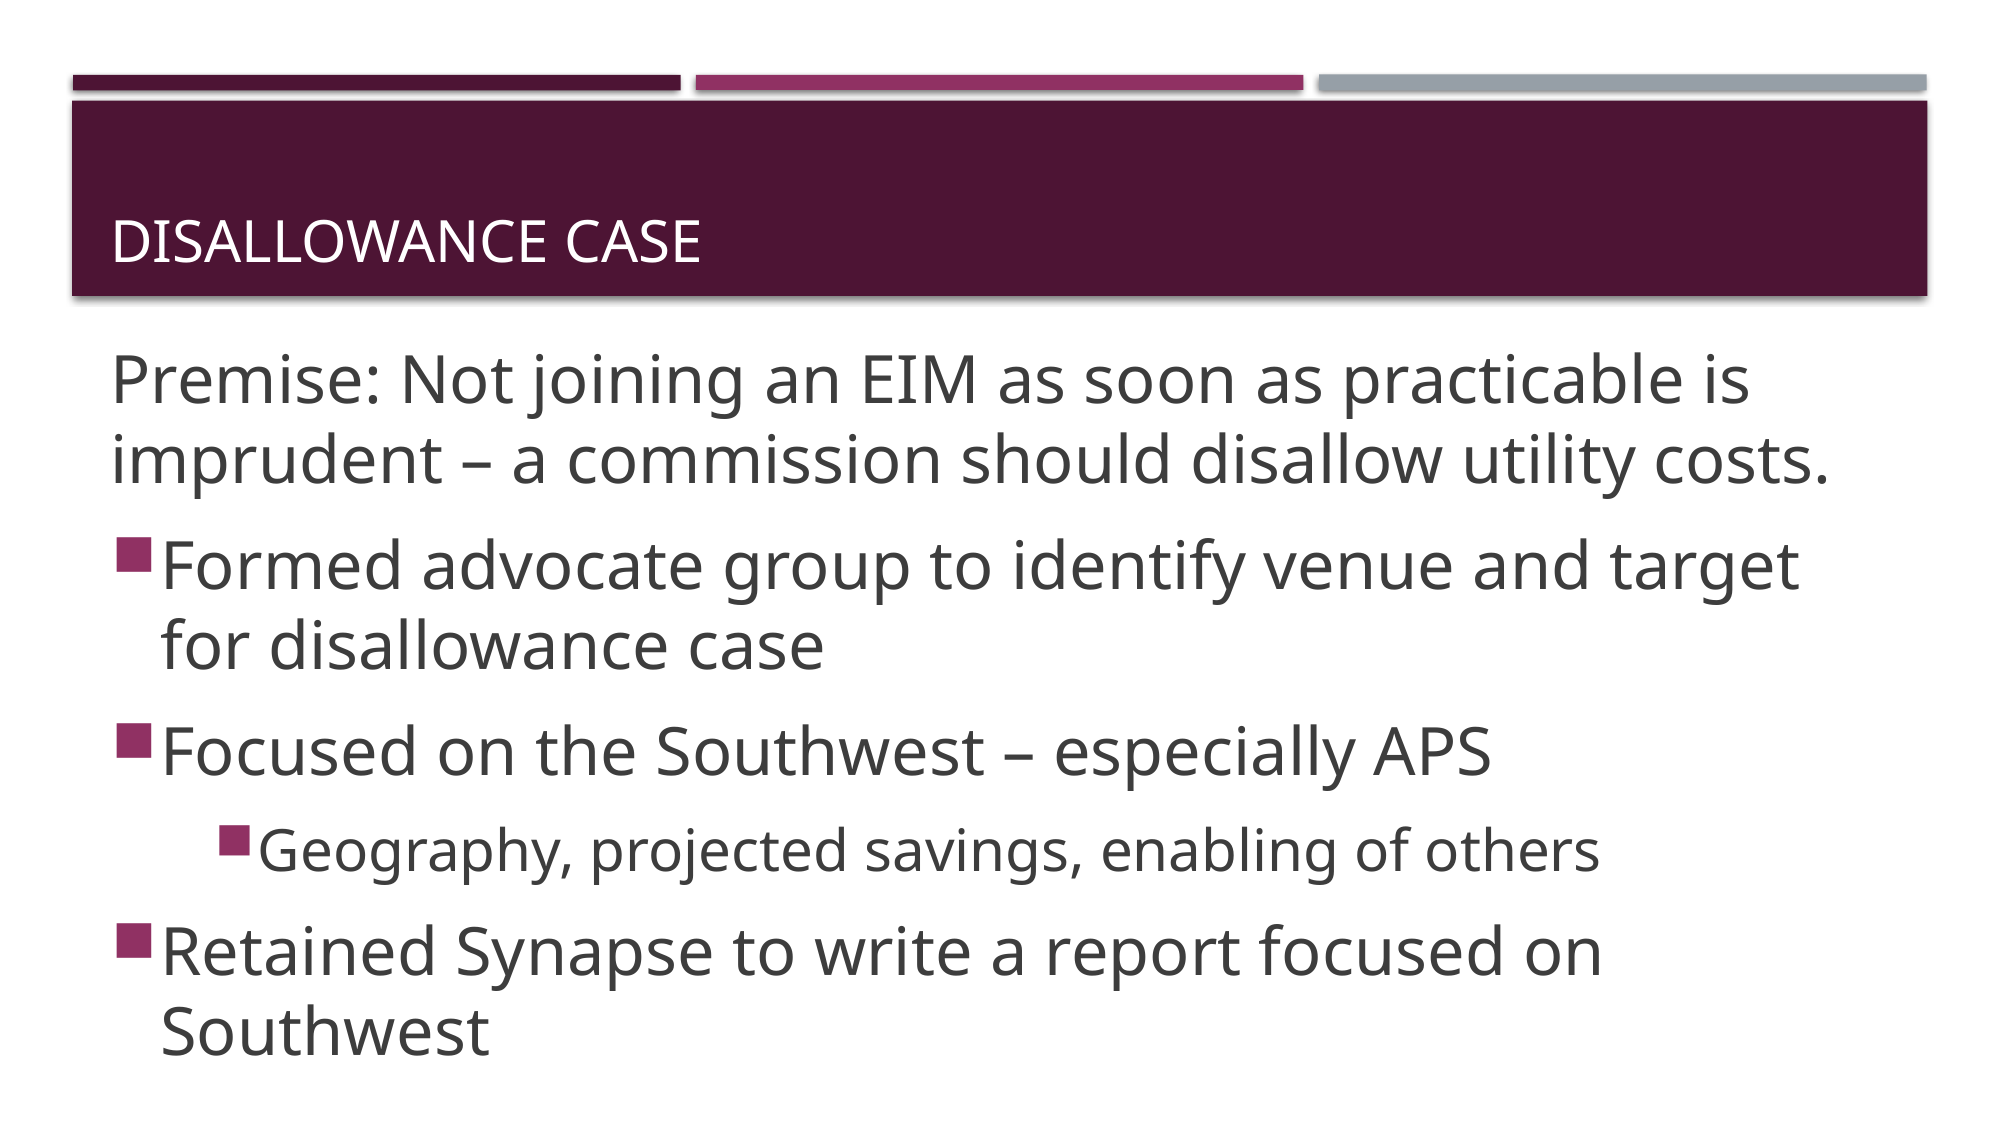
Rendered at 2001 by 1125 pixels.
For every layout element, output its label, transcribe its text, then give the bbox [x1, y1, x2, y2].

title Disallowance Case [95, 115, 1905, 282]
list Premise: Not joining an EIM as soon as practicable is imprudent – a commission should disallow utility costs. Formed advocate group to identify venue and target for disallowance case Focused on the Southwest – especially APS Geography, projected savings, enabling of others Retained Synapse to write a report focused on Southwest [95, 357, 1905, 1049]
